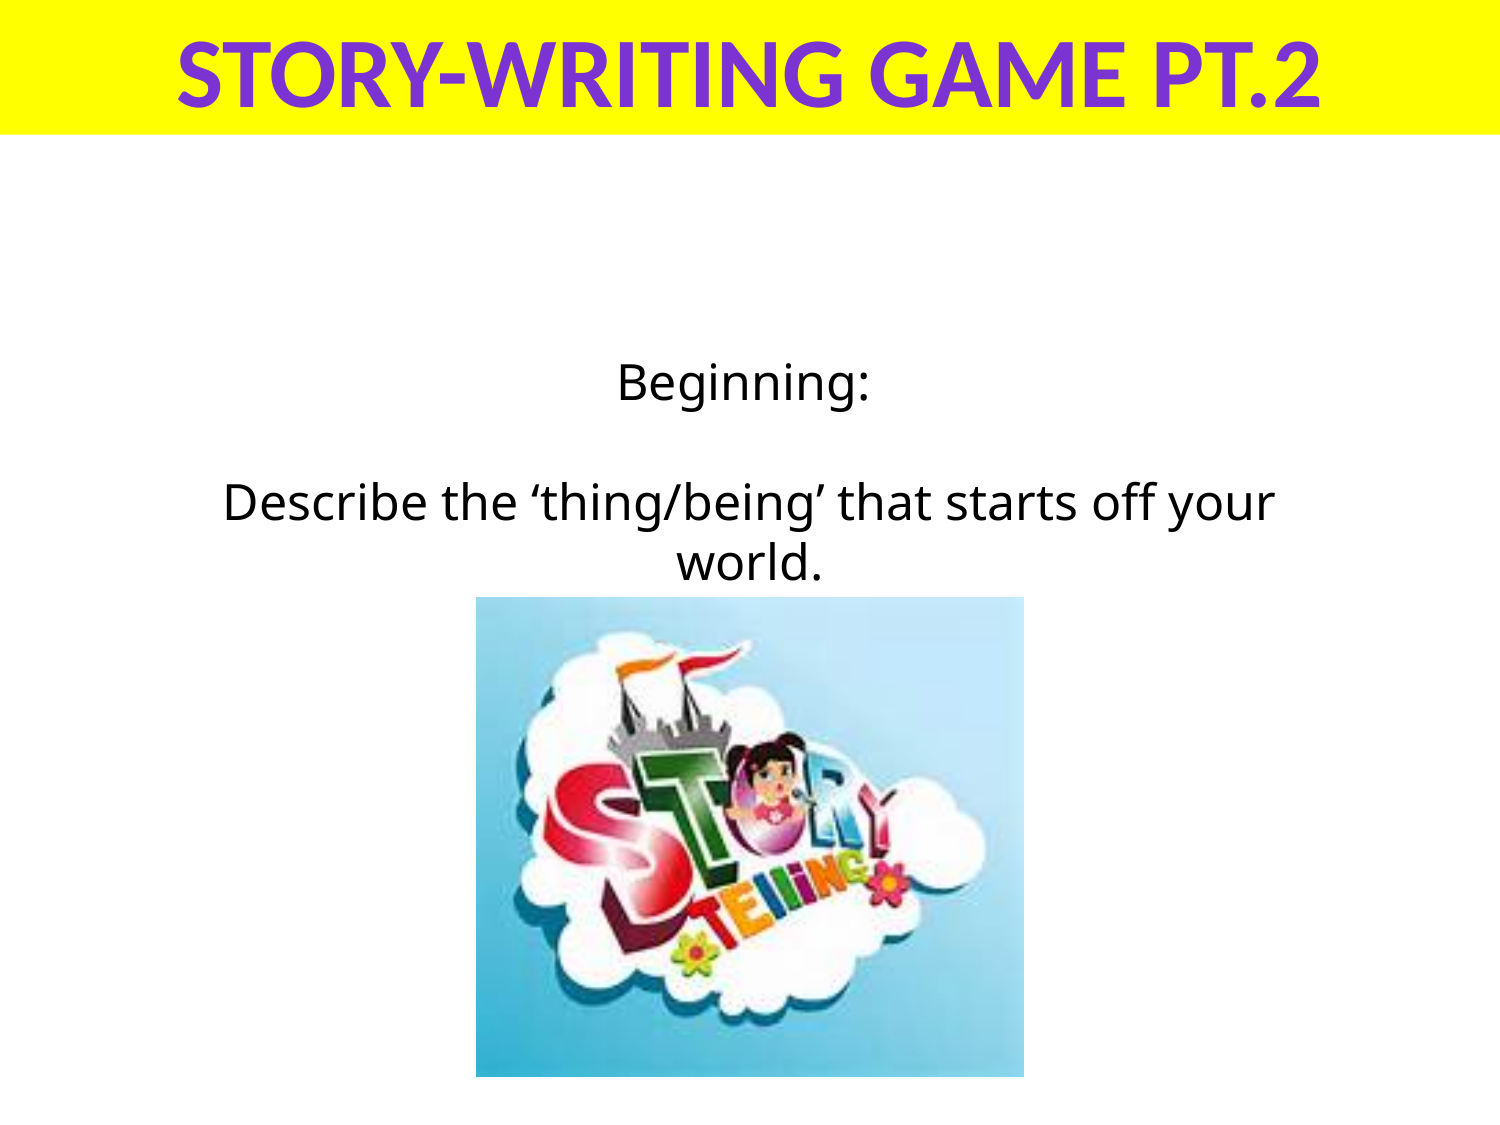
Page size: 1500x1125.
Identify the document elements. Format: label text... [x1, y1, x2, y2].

text_box Story-writing game pt.2 [0, 0, 1500, 135]
text_box Beginning: Describe the ‘thing/being’ that starts off your world. [199, 343, 1301, 598]
picture [476, 597, 1024, 1077]
